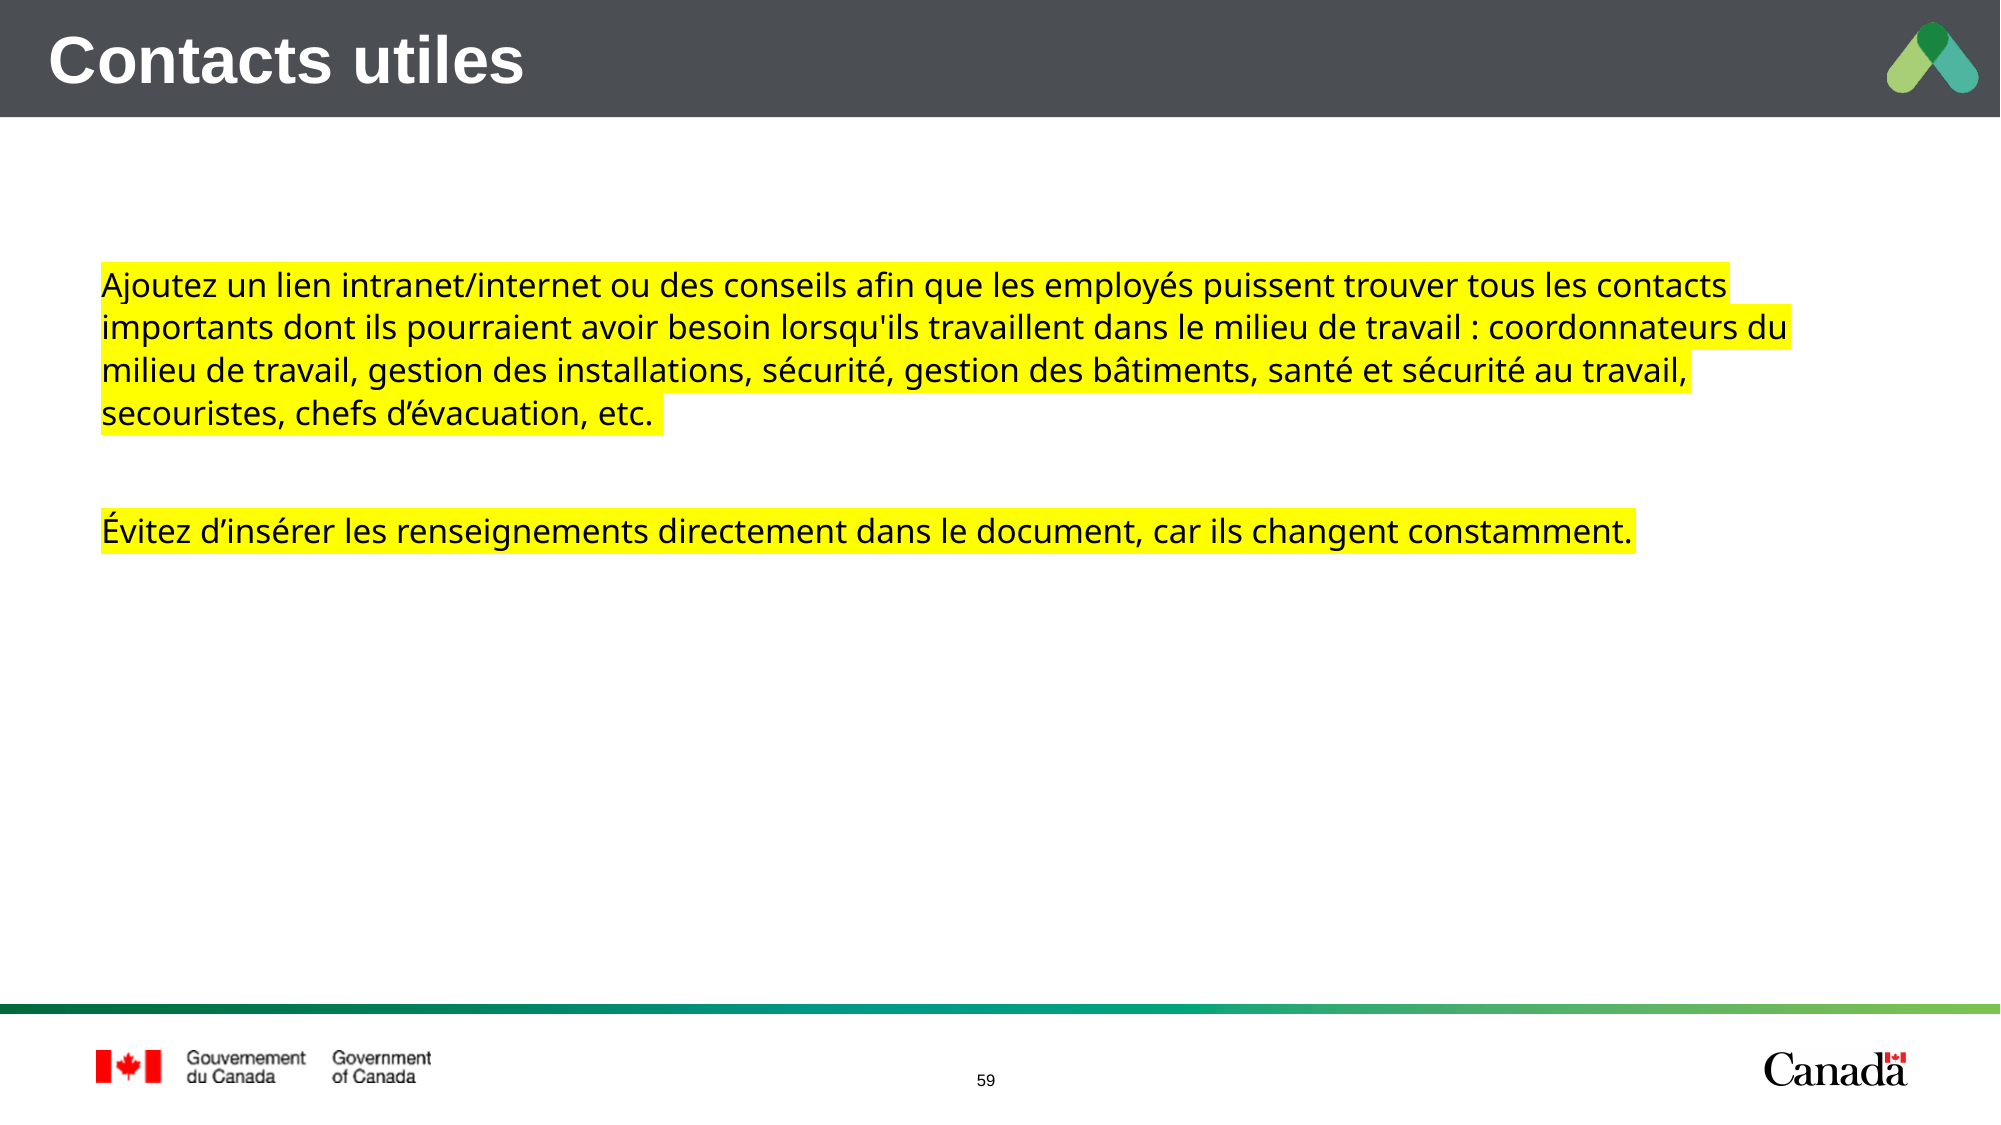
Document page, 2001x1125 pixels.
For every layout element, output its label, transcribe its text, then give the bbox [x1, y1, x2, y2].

text_box Ajoutez un lien intranet/internet ou des conseils afin que les employés puissent trouver tous les contacts importants dont ils pourraient avoir besoin lorsqu'ils travaillent dans le milieu de travail : coordonnateurs du milieu de travail, gestion des installations, sécurité, gestion des bâtiments, santé et sécurité au travail, secouristes, chefs d’évacuation, etc. Évitez d’insérer les renseignements directement dans le document, car ils changent constamment. [86, 253, 1887, 558]
picture [1764, 1049, 1911, 1087]
picture [1886, 22, 1980, 104]
picture [96, 1050, 431, 1083]
picture [0, 1004, 2001, 1014]
text_box [0, 0, 2000, 118]
title Contacts utiles [33, 6, 682, 105]
